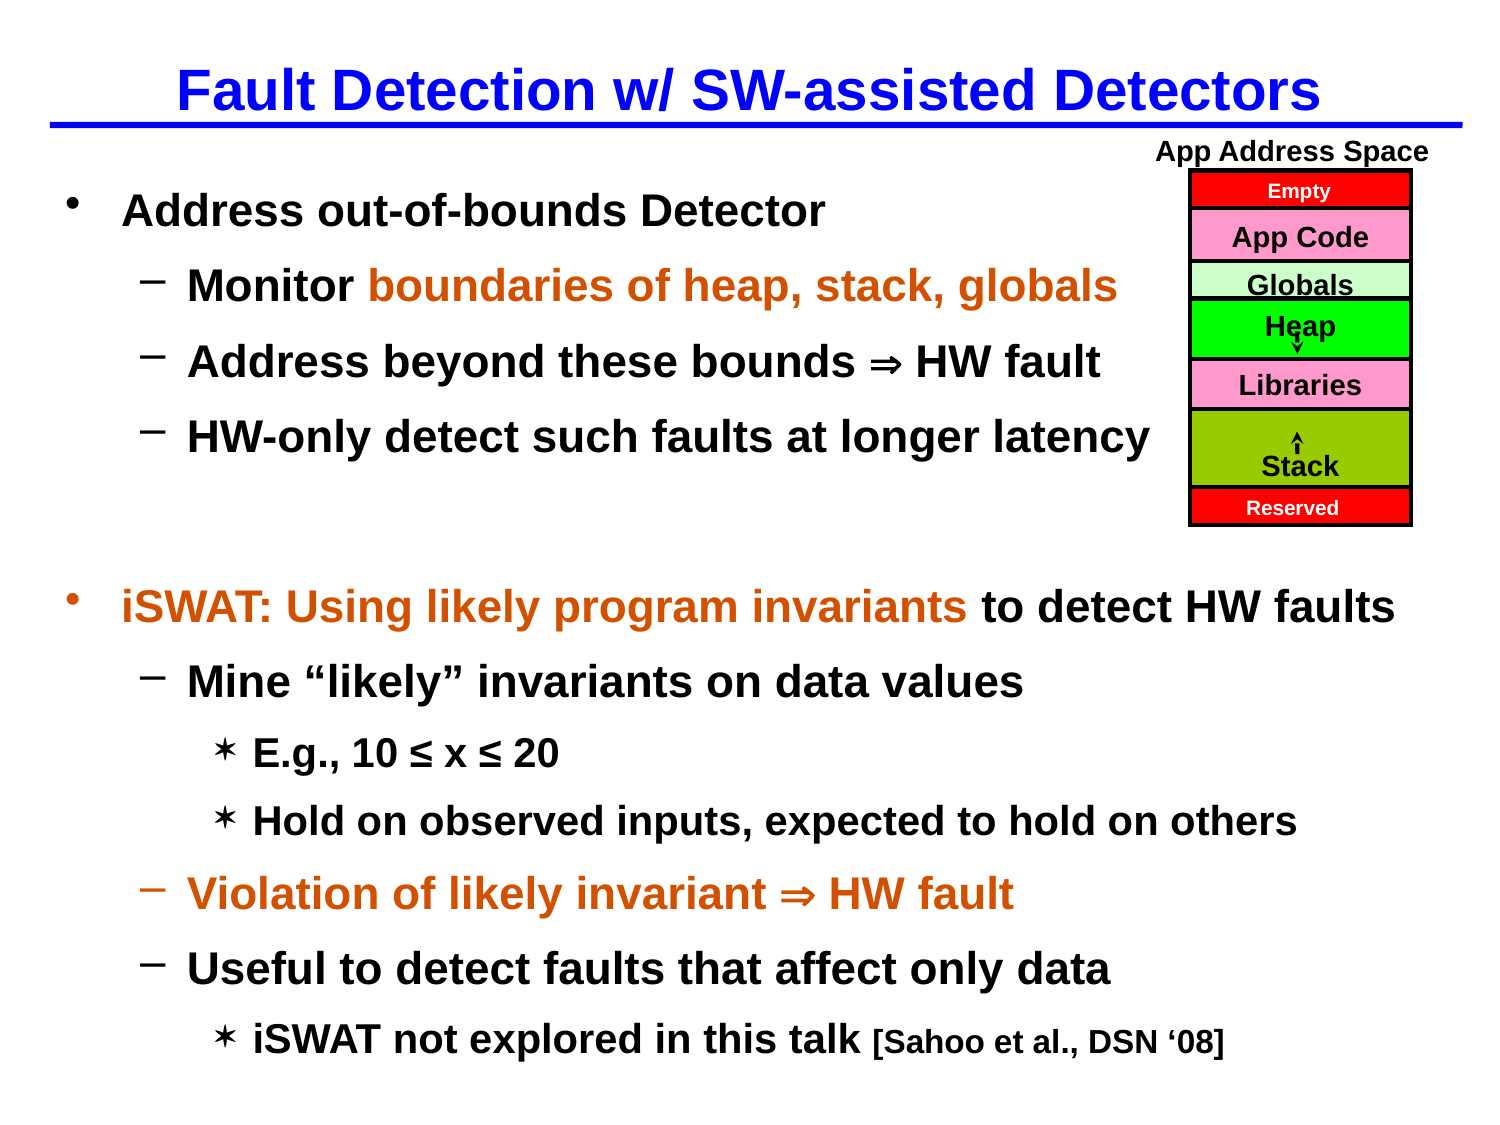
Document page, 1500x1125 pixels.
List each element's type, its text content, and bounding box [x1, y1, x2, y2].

title Fault Detection w/ SW-assisted Detectors [0, 24, 1500, 151]
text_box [1099, 124, 1485, 528]
list Address out-of-bounds Detector Monitor boundaries of heap, stack, globals Address beyond these bounds  HW fault HW-only detect such faults at longer latency iSWAT: Using likely program invariants to detect HW faults Mine “likely” invariants on data values E.g., 10 ≤ x ≤ 20 Hold on observed inputs, expected to hold on others Violation of likely invariant  HW fault Useful to detect faults that affect only data iSWAT not explored in this talk [Sahoo et al., DSN ‘08] [49, 162, 1463, 1076]
